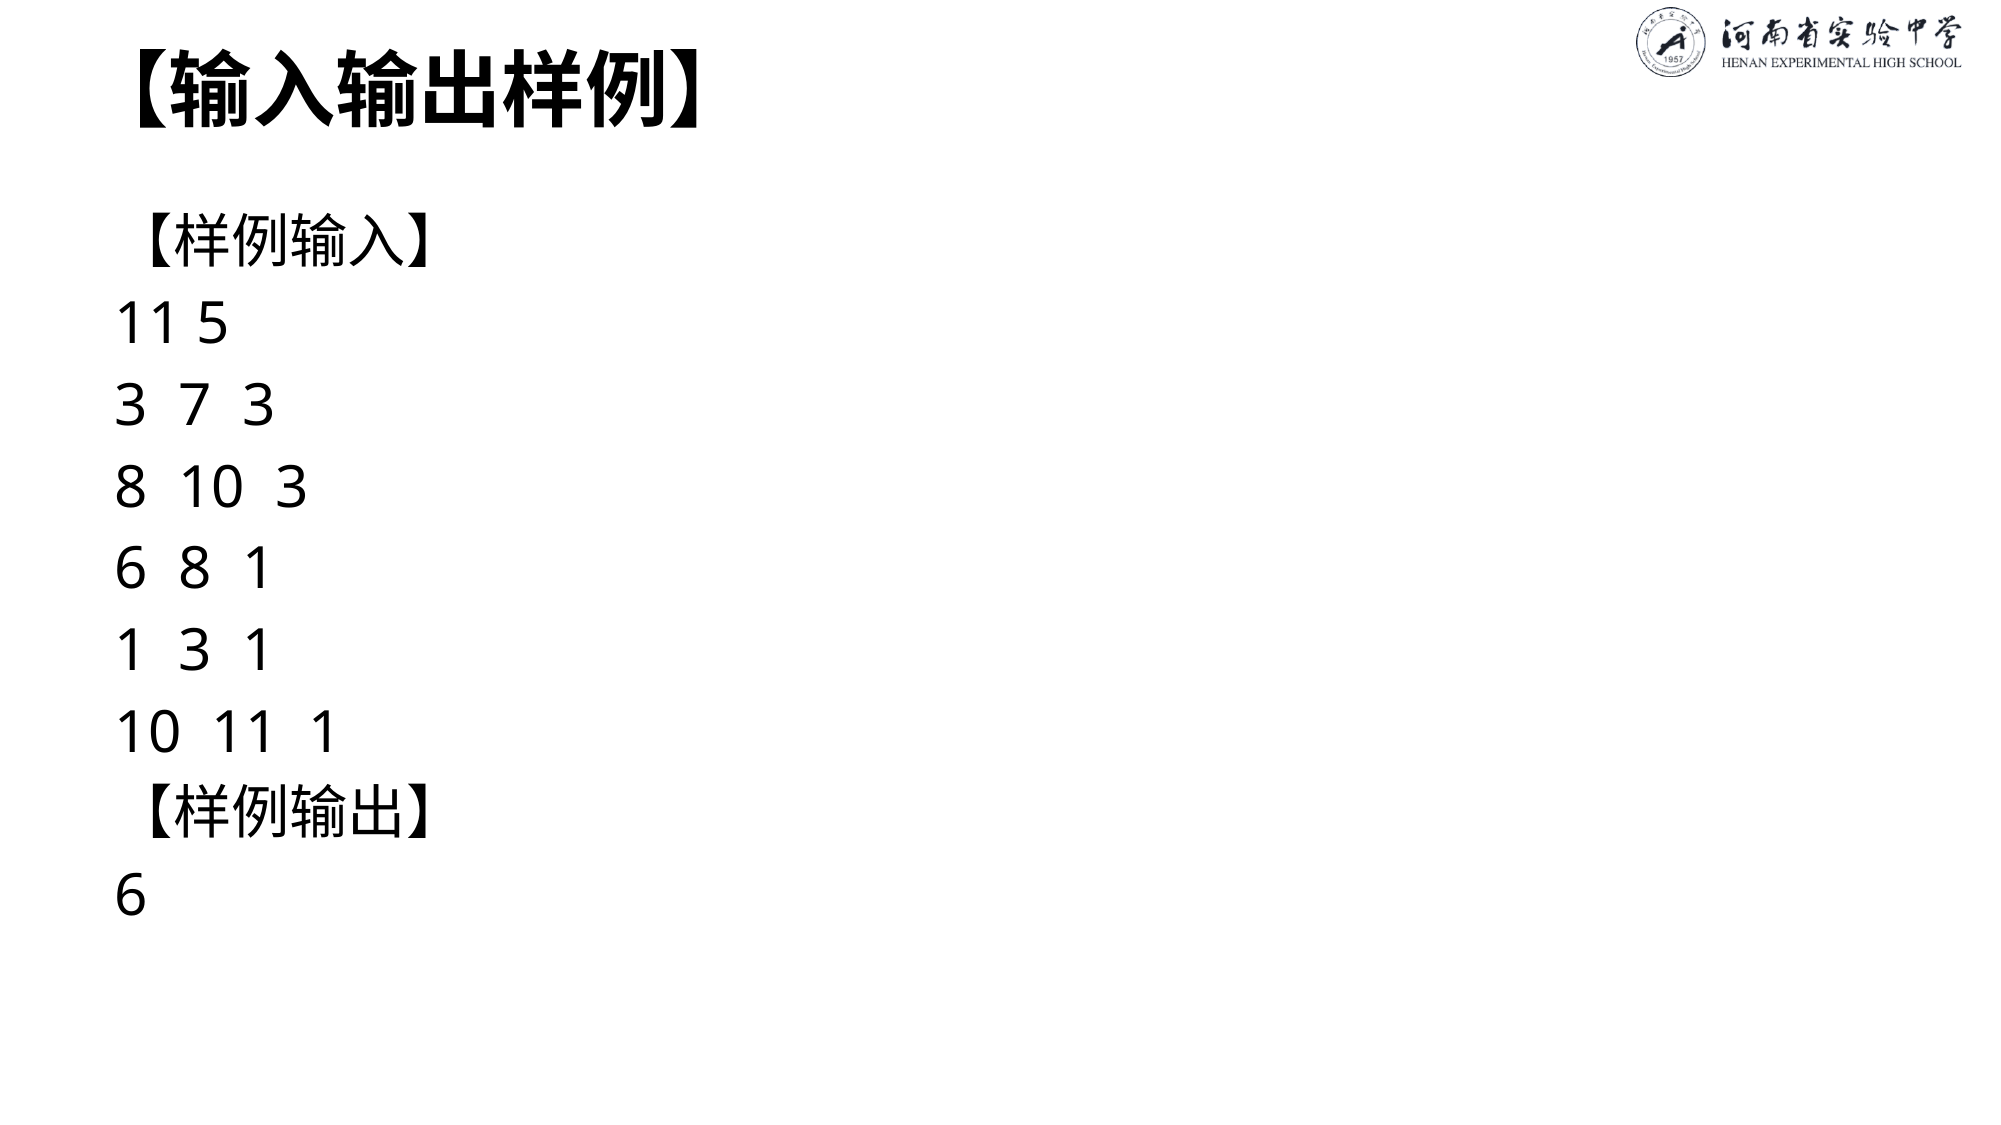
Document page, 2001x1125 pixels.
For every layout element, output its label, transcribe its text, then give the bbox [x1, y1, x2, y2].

list 【样例输入】 11 5 3 7 3 8 10 3 6 8 1 1 3 1 10 11 1 【样例输出】 6 [99, 196, 1900, 988]
title 【输入输出样例】 [70, 16, 1931, 159]
